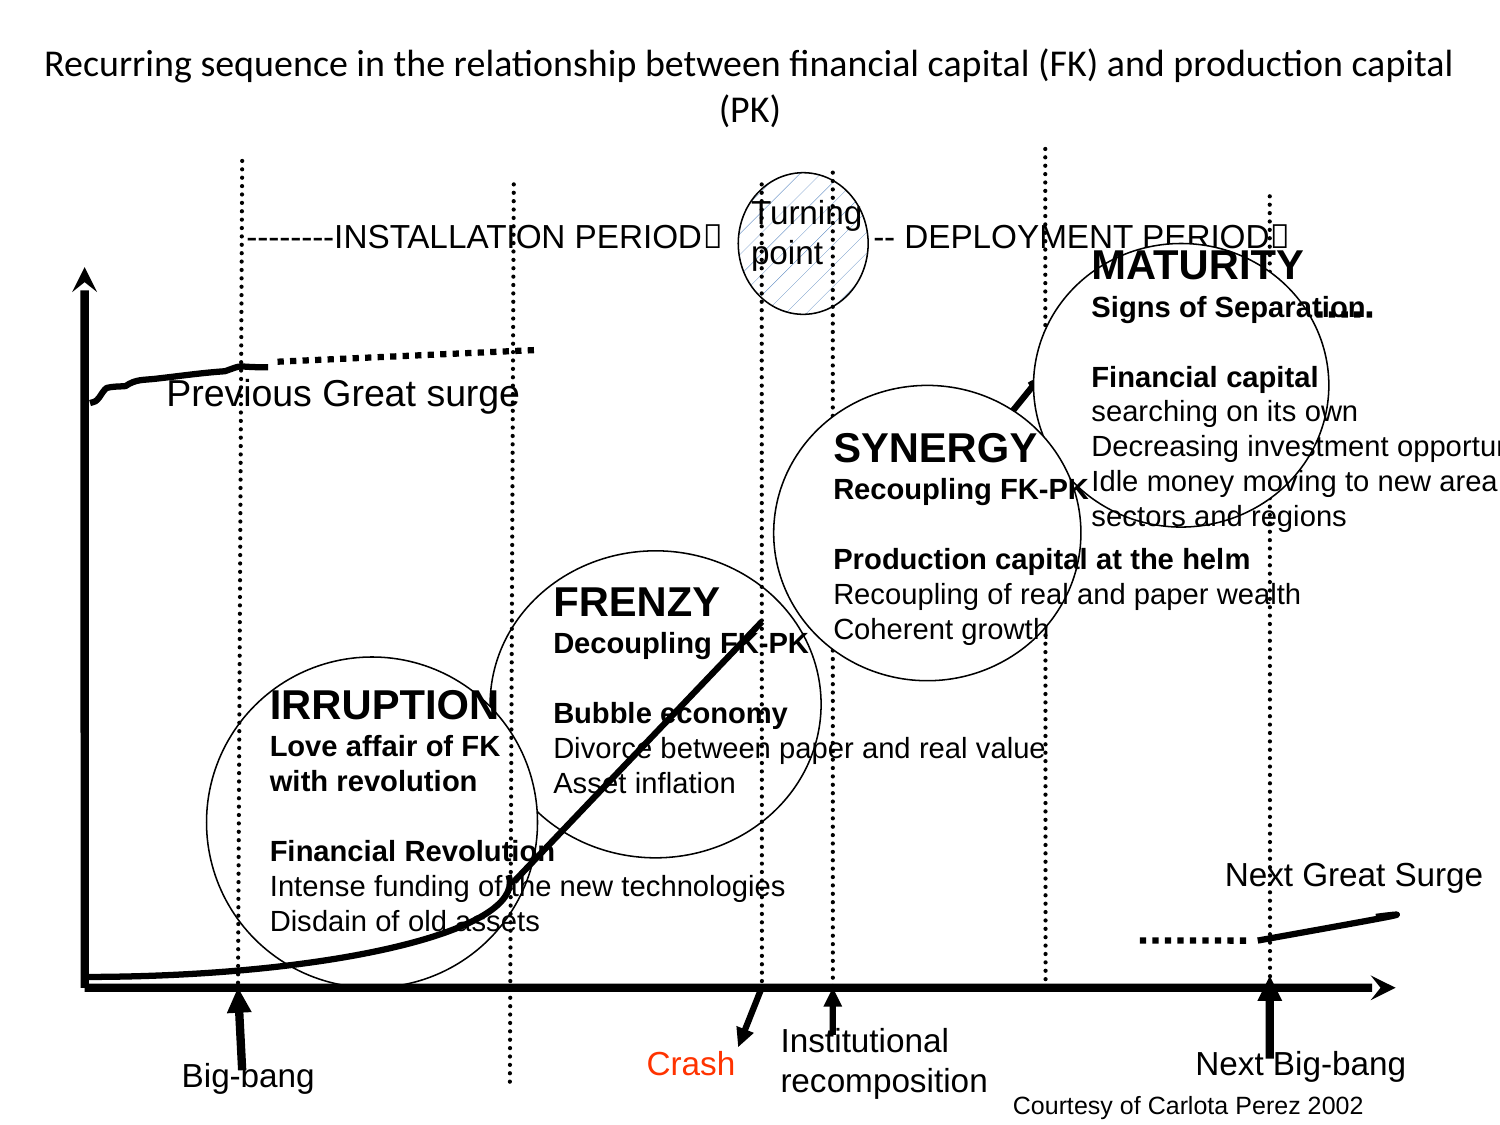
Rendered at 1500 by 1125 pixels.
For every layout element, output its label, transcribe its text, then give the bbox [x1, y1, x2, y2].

text_box Next Great Surge [1210, 846, 1499, 901]
text_box [746, 279, 860, 315]
title Recurring sequence in the relationship between financial capital (FK) and production capital (PK) [0, 31, 1500, 138]
text_box Institutional recomposition [765, 1011, 1003, 1106]
text_box [767, 172, 839, 184]
text_box Turning point [736, 184, 887, 279]
text_box -- DEPLOYMENT PERIOD [887, 207, 1329, 263]
text_box [232, 987, 245, 1046]
text_box Next Big-bang [1180, 1034, 1422, 1090]
text_box FRENZY Decoupling FK-PK Bubble economy Divorce between paper and real value Asset inflation [490, 550, 822, 858]
text_box [90, 379, 151, 404]
text_box [826, 987, 840, 1011]
text_box SYNERGY Recoupling FK-PK Production capital at the helm Recoupling of real and paper wealth Coherent growth [773, 385, 1081, 681]
text_box [1383, 981, 1396, 994]
text_box [78, 267, 91, 280]
text_box Previous Great surge [151, 361, 535, 422]
text_box Crash [631, 1034, 765, 1090]
text_box MATURITY Signs of Separation Financial capital searching on its own Decreasing investment opportunities Idle money moving to new area, sectors and regions [1033, 243, 1329, 528]
text_box [84, 875, 510, 977]
text_box --------INSTALLATION PERIOD [194, 207, 736, 263]
text_box Courtesy of Carlota Perez 2002 [998, 1082, 1385, 1125]
text_box [1263, 976, 1277, 1034]
text_box IRRUPTION Love affair of FK with revolution Financial Revolution Intense funding of the new technologies Disdain of old assets [206, 656, 538, 987]
text_box Big-bang [166, 1046, 330, 1102]
text_box [1257, 914, 1397, 941]
